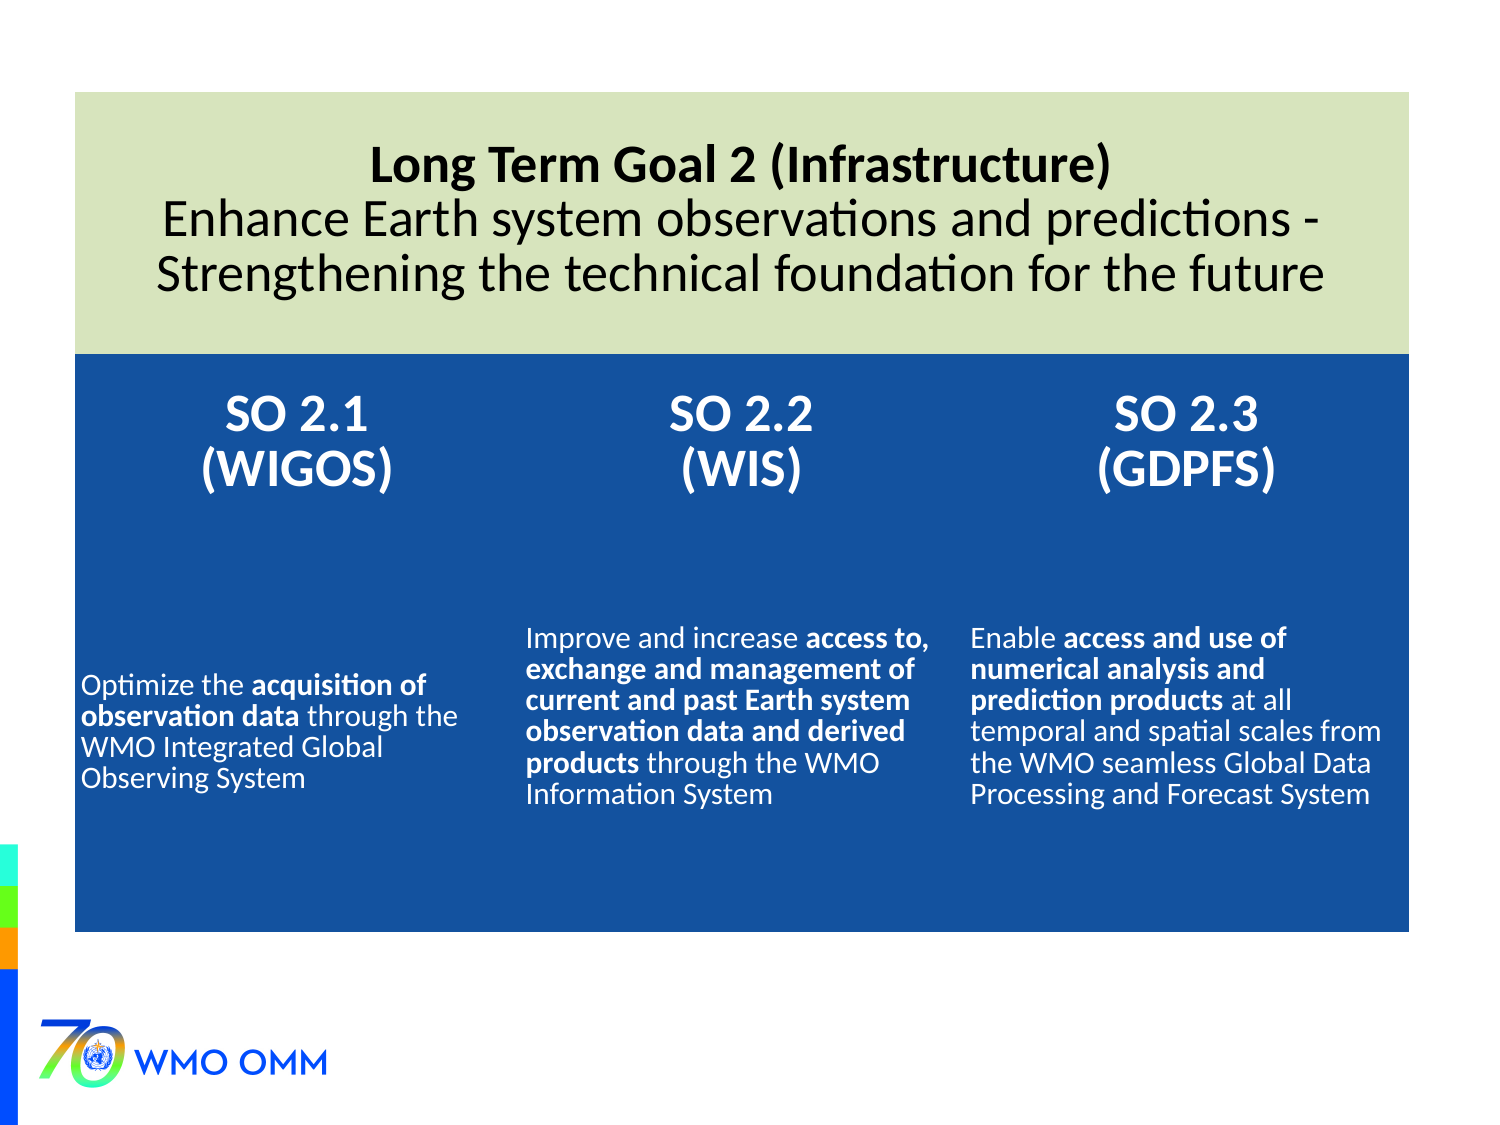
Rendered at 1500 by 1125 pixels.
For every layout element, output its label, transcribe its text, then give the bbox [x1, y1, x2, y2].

table_cell SO 2.2 (WIS) [520, 354, 964, 536]
table_header Long Term Goal 2 (Infrastructure) Enhance Earth system observations and predictions - Strengthening the technical foundation for the future [75, 92, 1409, 354]
table_cell SO 2.3 (GDPFS) [964, 354, 1409, 536]
table_cell Optimize the acquisition of observation data through the WMO Integrated Global Observing System [75, 536, 520, 932]
table_cell Enable access and use of numerical analysis and prediction products at all temporal and spatial scales from the WMO seamless Global Data Processing and Forecast System [964, 536, 1409, 932]
table_cell SO 2.1 (WIGOS) [75, 354, 520, 536]
table_cell Improve and increase access to, exchange and management of current and past Earth system observation data and derived products through the WMO Information System [520, 536, 964, 932]
picture [0, 0, 1500, 1125]
